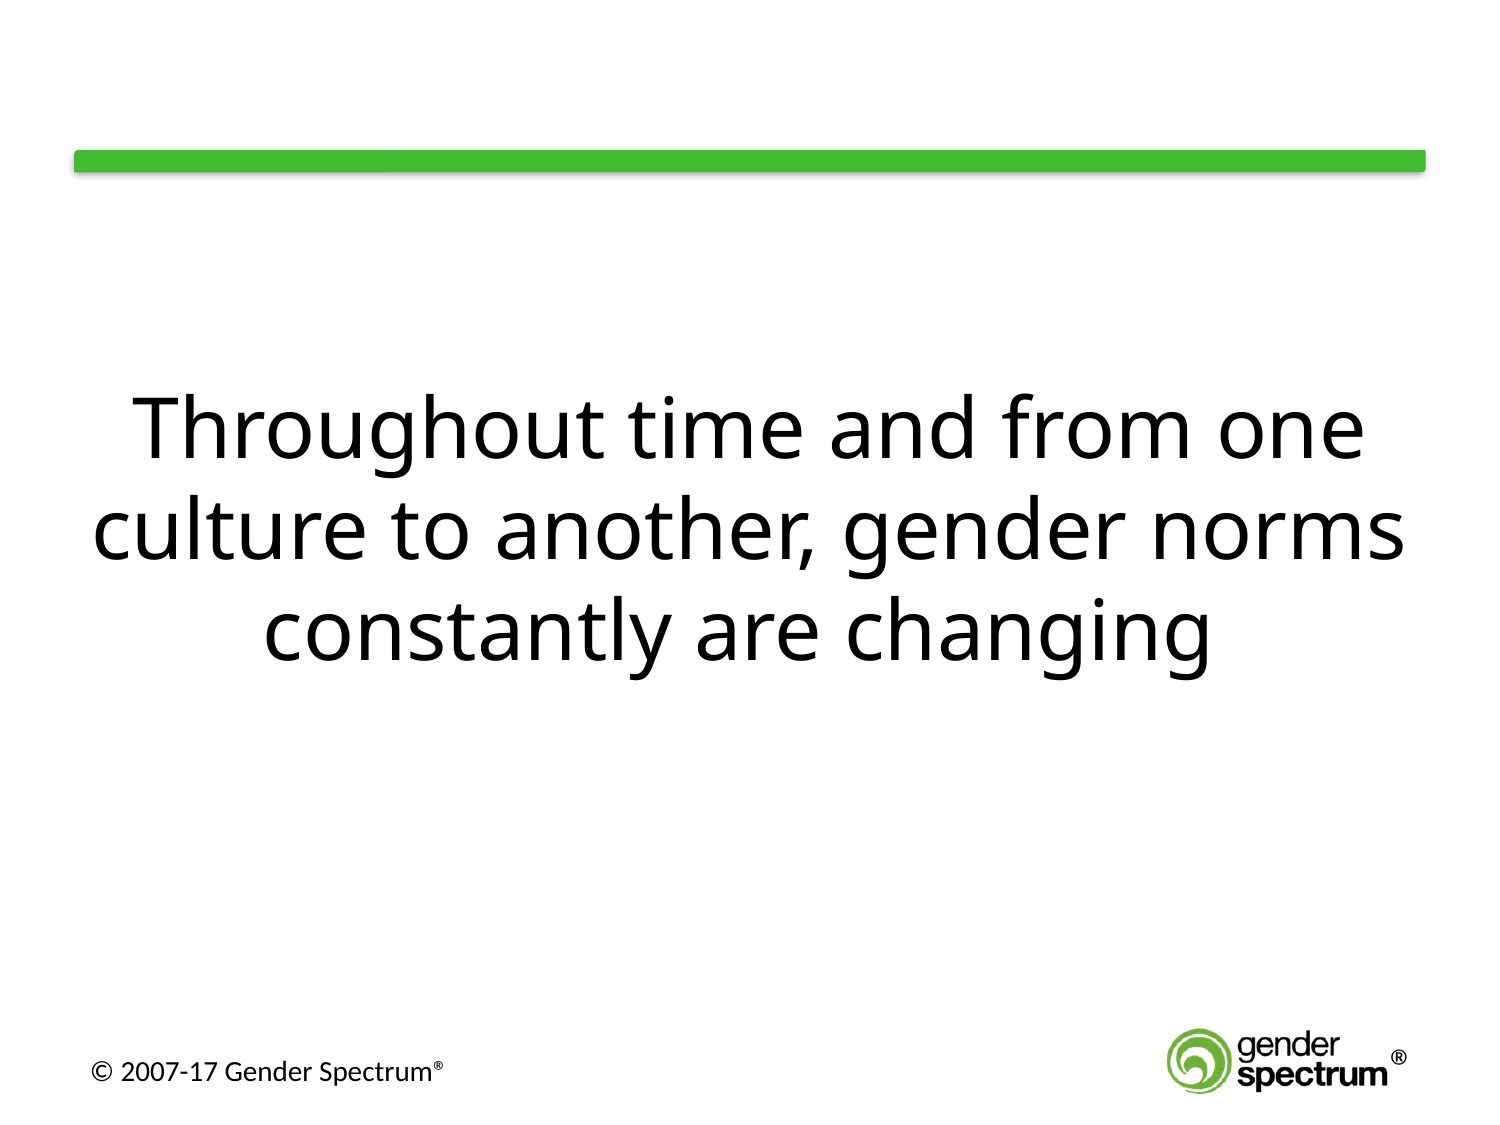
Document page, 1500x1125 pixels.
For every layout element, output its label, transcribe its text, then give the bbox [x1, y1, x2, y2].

picture [1158, 1017, 1394, 1103]
title Throughout time and from one culture to another, gender norms constantly are changing [75, 329, 1425, 723]
